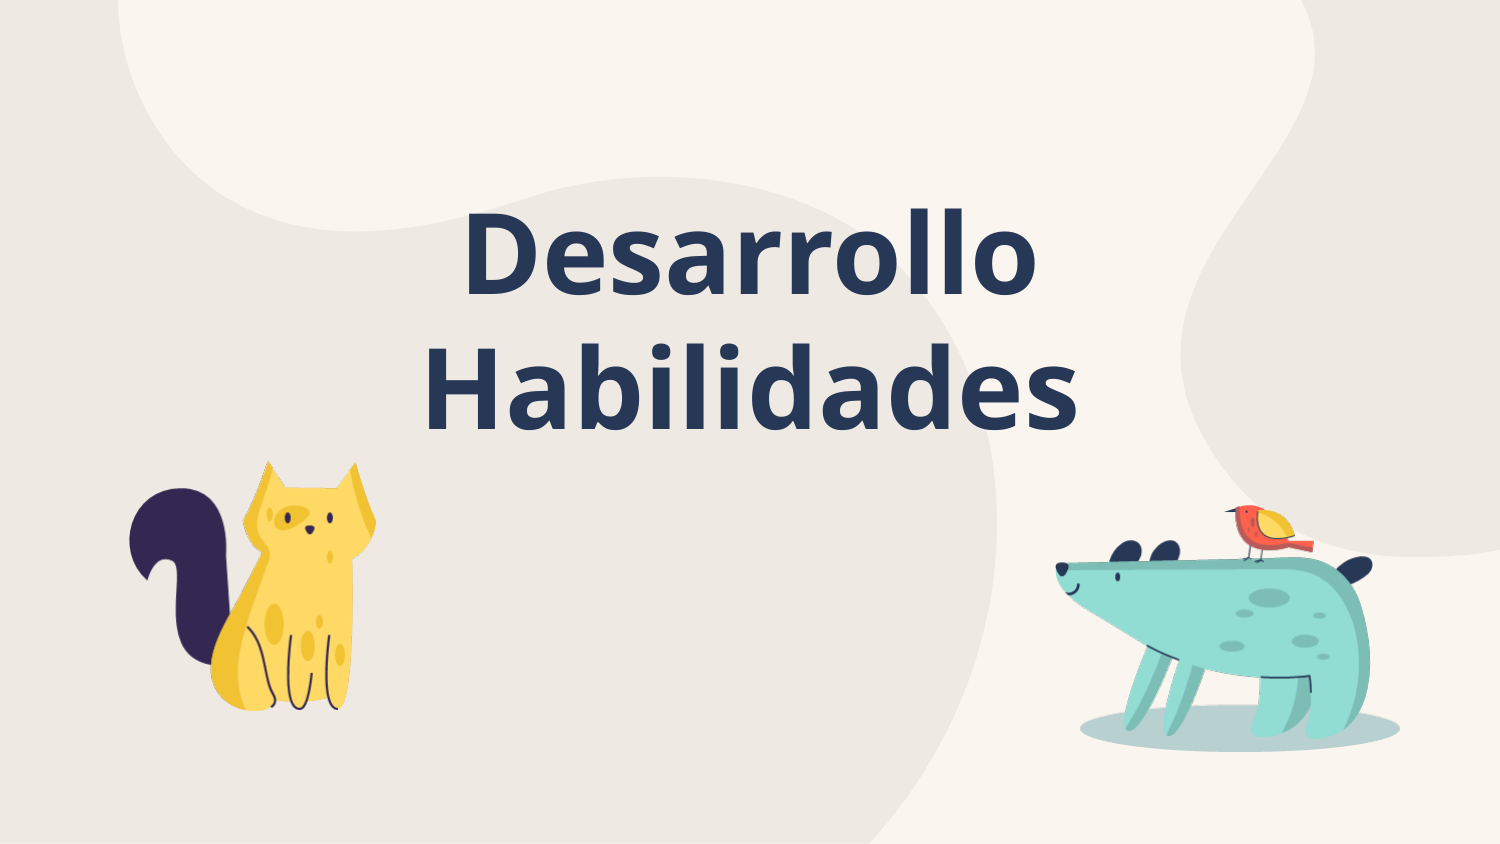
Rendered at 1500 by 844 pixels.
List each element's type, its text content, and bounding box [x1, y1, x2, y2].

picture [1055, 504, 1400, 752]
picture [129, 461, 377, 711]
subtitle Desarrollo Habilidades [175, 167, 1325, 511]
